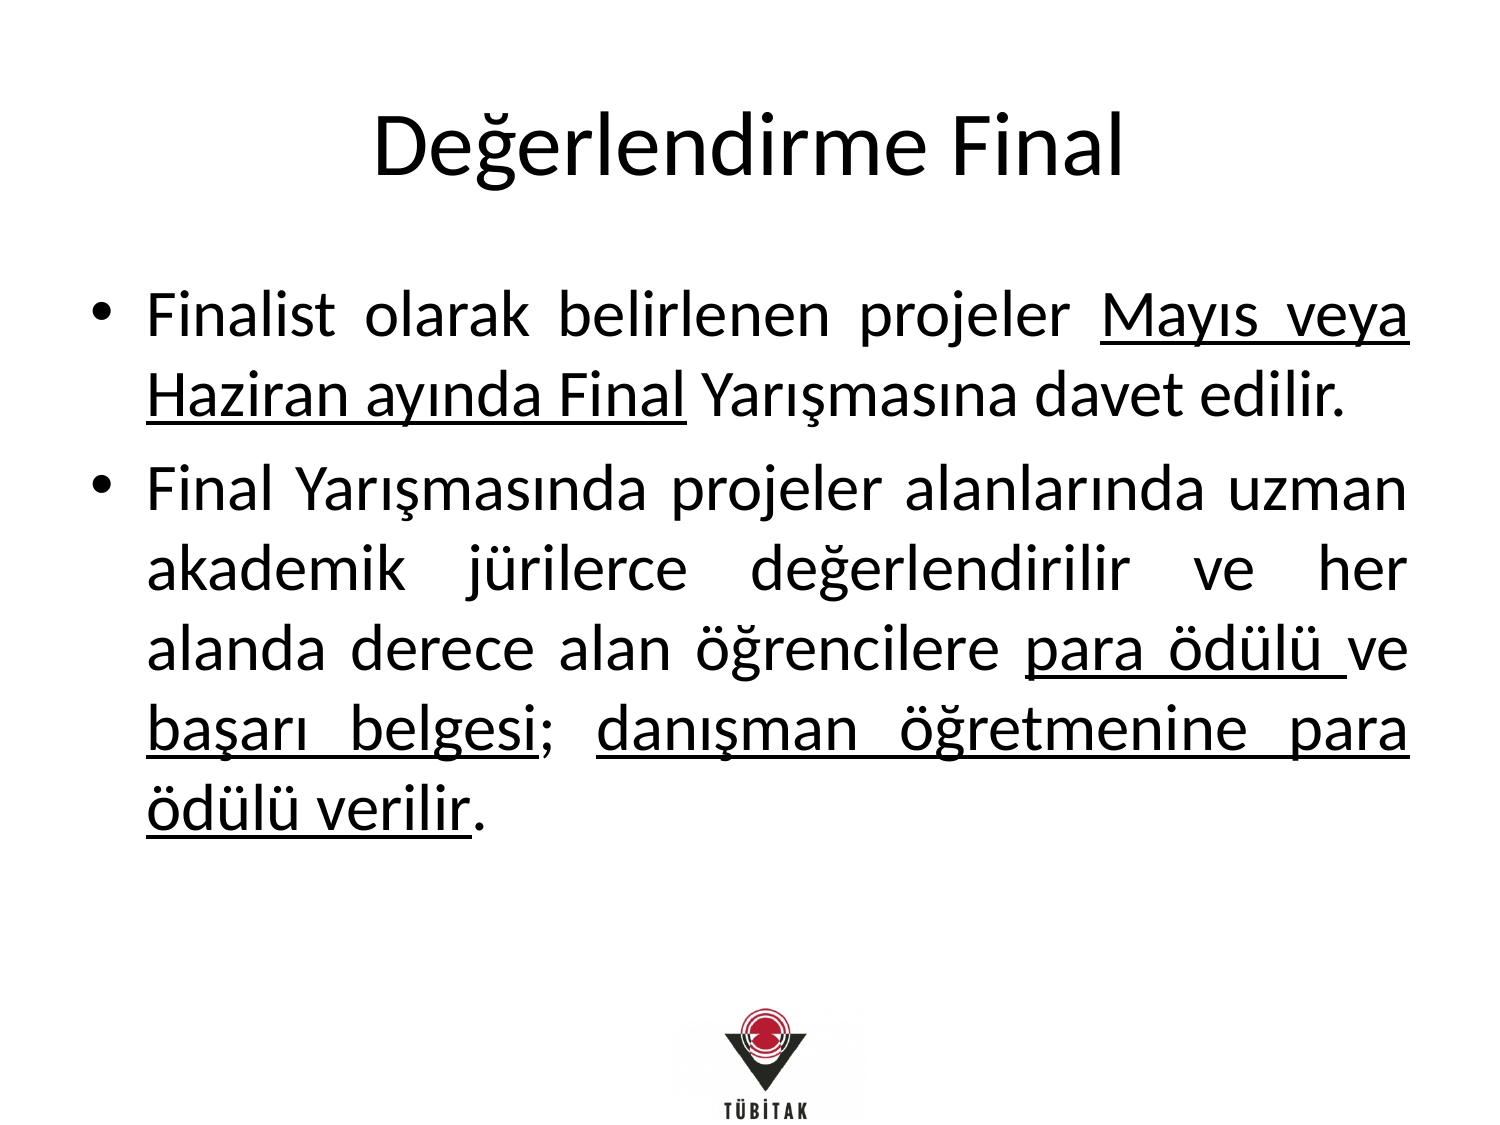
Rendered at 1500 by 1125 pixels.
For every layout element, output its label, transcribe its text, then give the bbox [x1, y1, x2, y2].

title Değerlendirme Final [75, 45, 1425, 233]
list Finalist olarak belirlenen projeler Mayıs veya Haziran ayında Final Yarışmasına davet edilir. Final Yarışmasında projeler alanlarında uzman akademik jürilerce değerlendirilir ve her alanda derece alan öğrencilere para ödülü ve başarı belgesi; danışman öğretmenine para ödülü verilir. [75, 262, 1425, 1005]
picture [667, 1008, 868, 1122]
